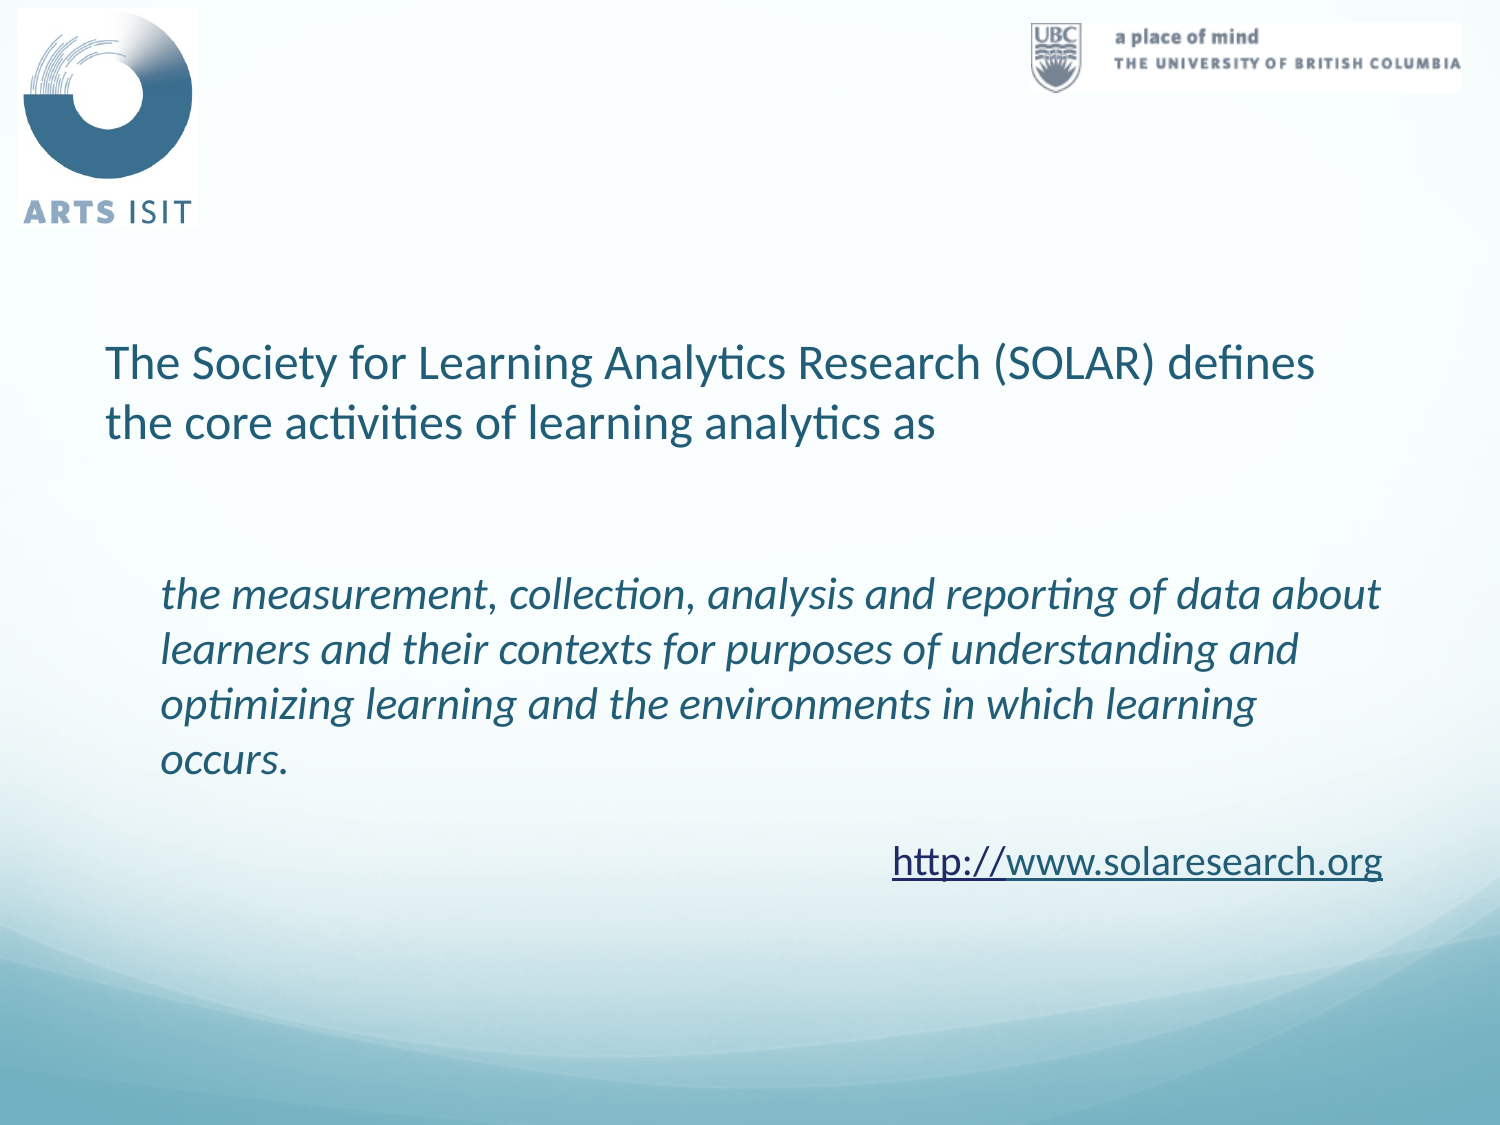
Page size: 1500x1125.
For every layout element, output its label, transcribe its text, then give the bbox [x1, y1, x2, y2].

list The Society for Learning Analytics Research (SOLAR) defines the core activities of learning analytics as the measurement, collection, analysis and reporting of data about learners and their contexts for purposes of understanding and optimizing learning and the environments in which learning occurs. http://www.solaresearch.org [90, 322, 1410, 975]
picture [1031, 23, 1461, 93]
picture [17, 8, 198, 226]
